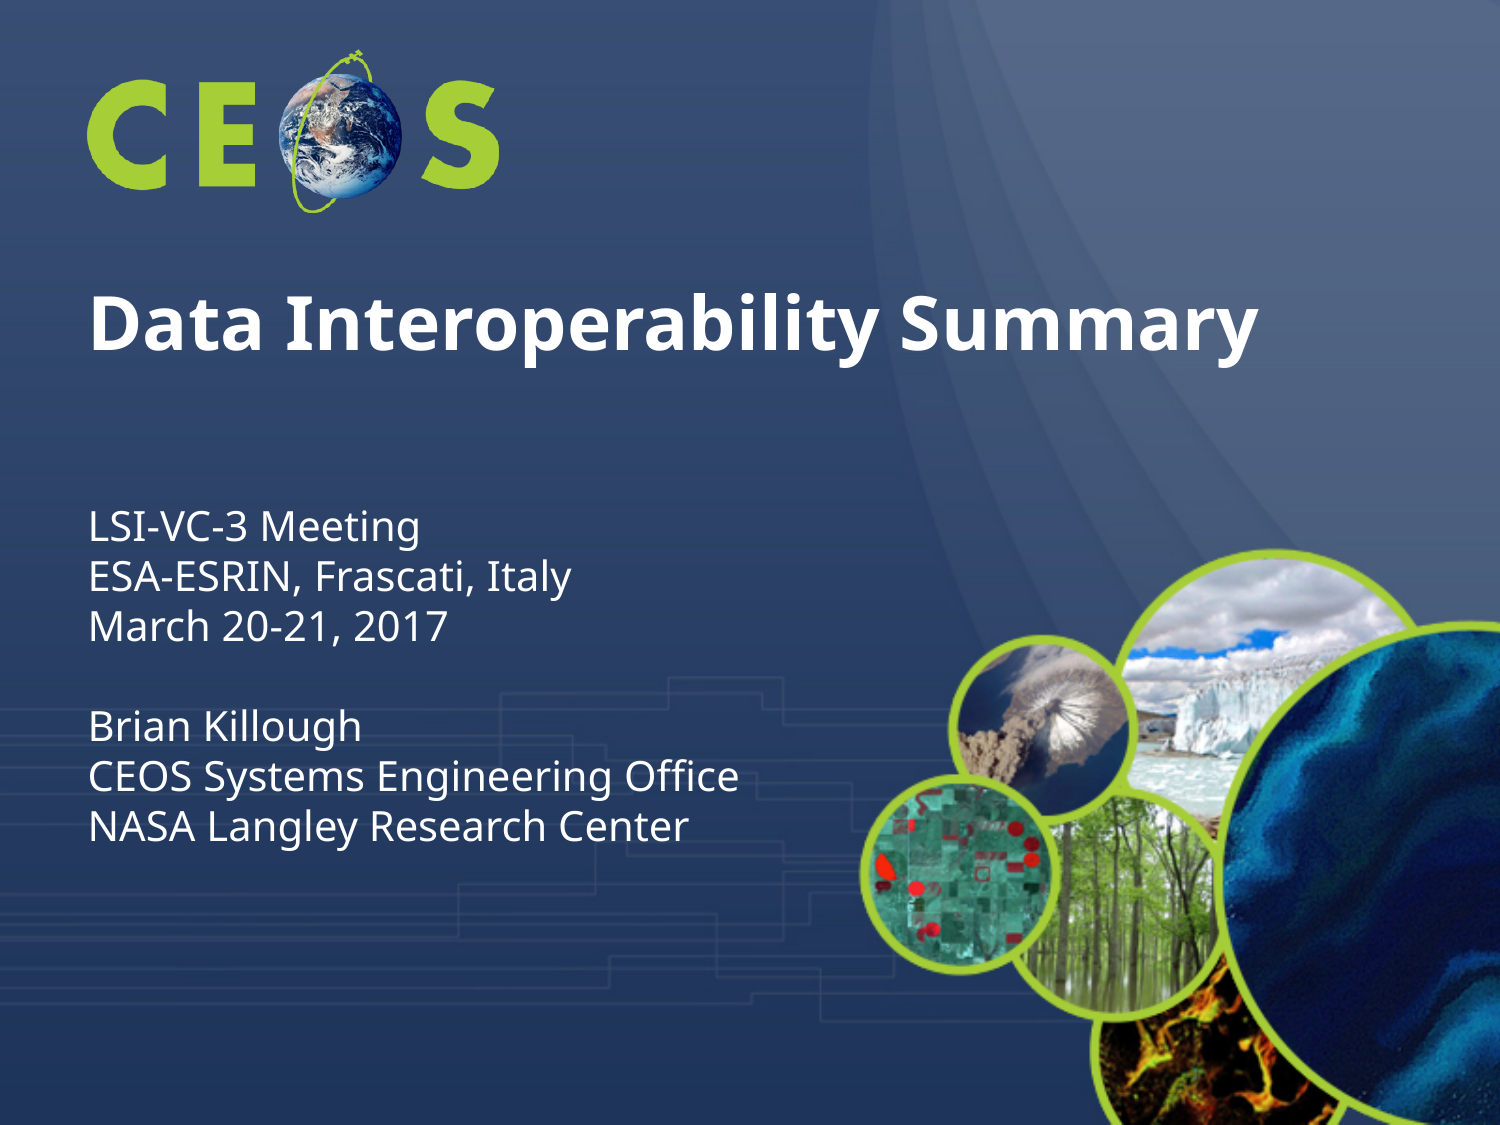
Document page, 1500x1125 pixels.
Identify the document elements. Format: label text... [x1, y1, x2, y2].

title Data Interoperability Summary [87, 275, 1450, 388]
picture [1435, 1058, 1443, 1065]
text_box LSI-VC-3 Meeting ESA-ESRIN, Frascati, Italy March 20-21, 2017 Brian Killough CEOS Systems Engineering Office NASA Langley Research Center [87, 499, 1050, 917]
picture [0, 0, 1500, 1125]
